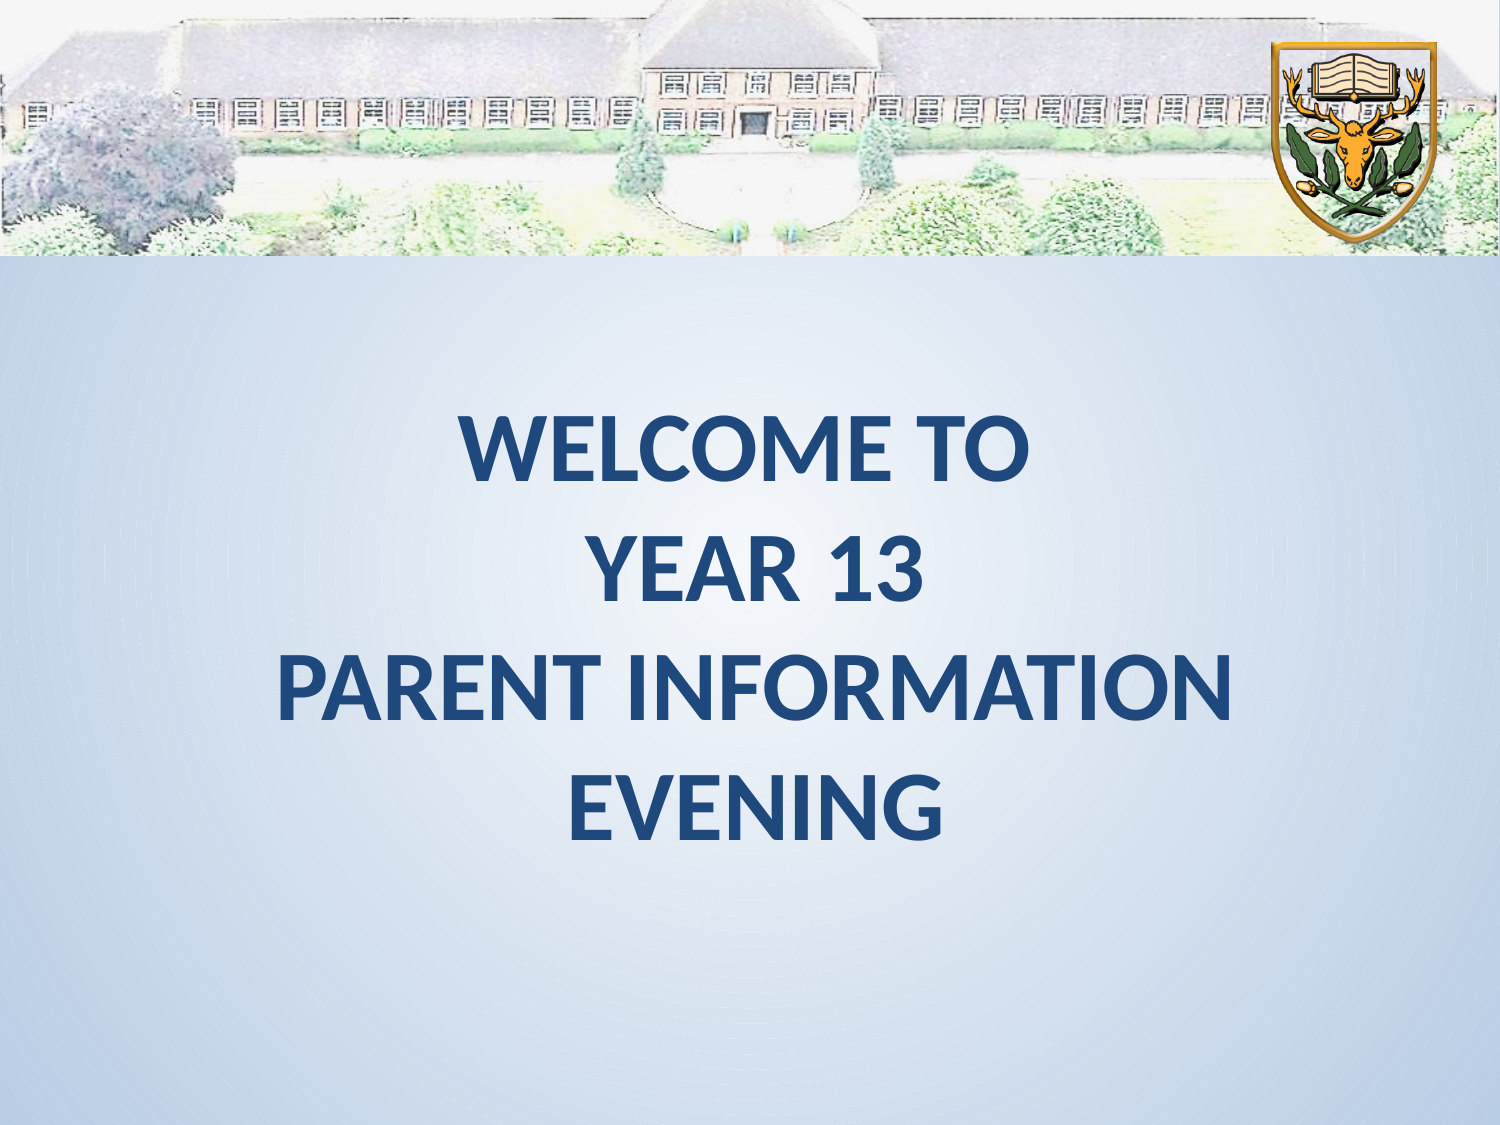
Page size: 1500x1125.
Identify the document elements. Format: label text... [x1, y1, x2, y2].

picture [0, 0, 1500, 256]
title Welcome to Year 13 Parent information Evening [118, 373, 1394, 947]
